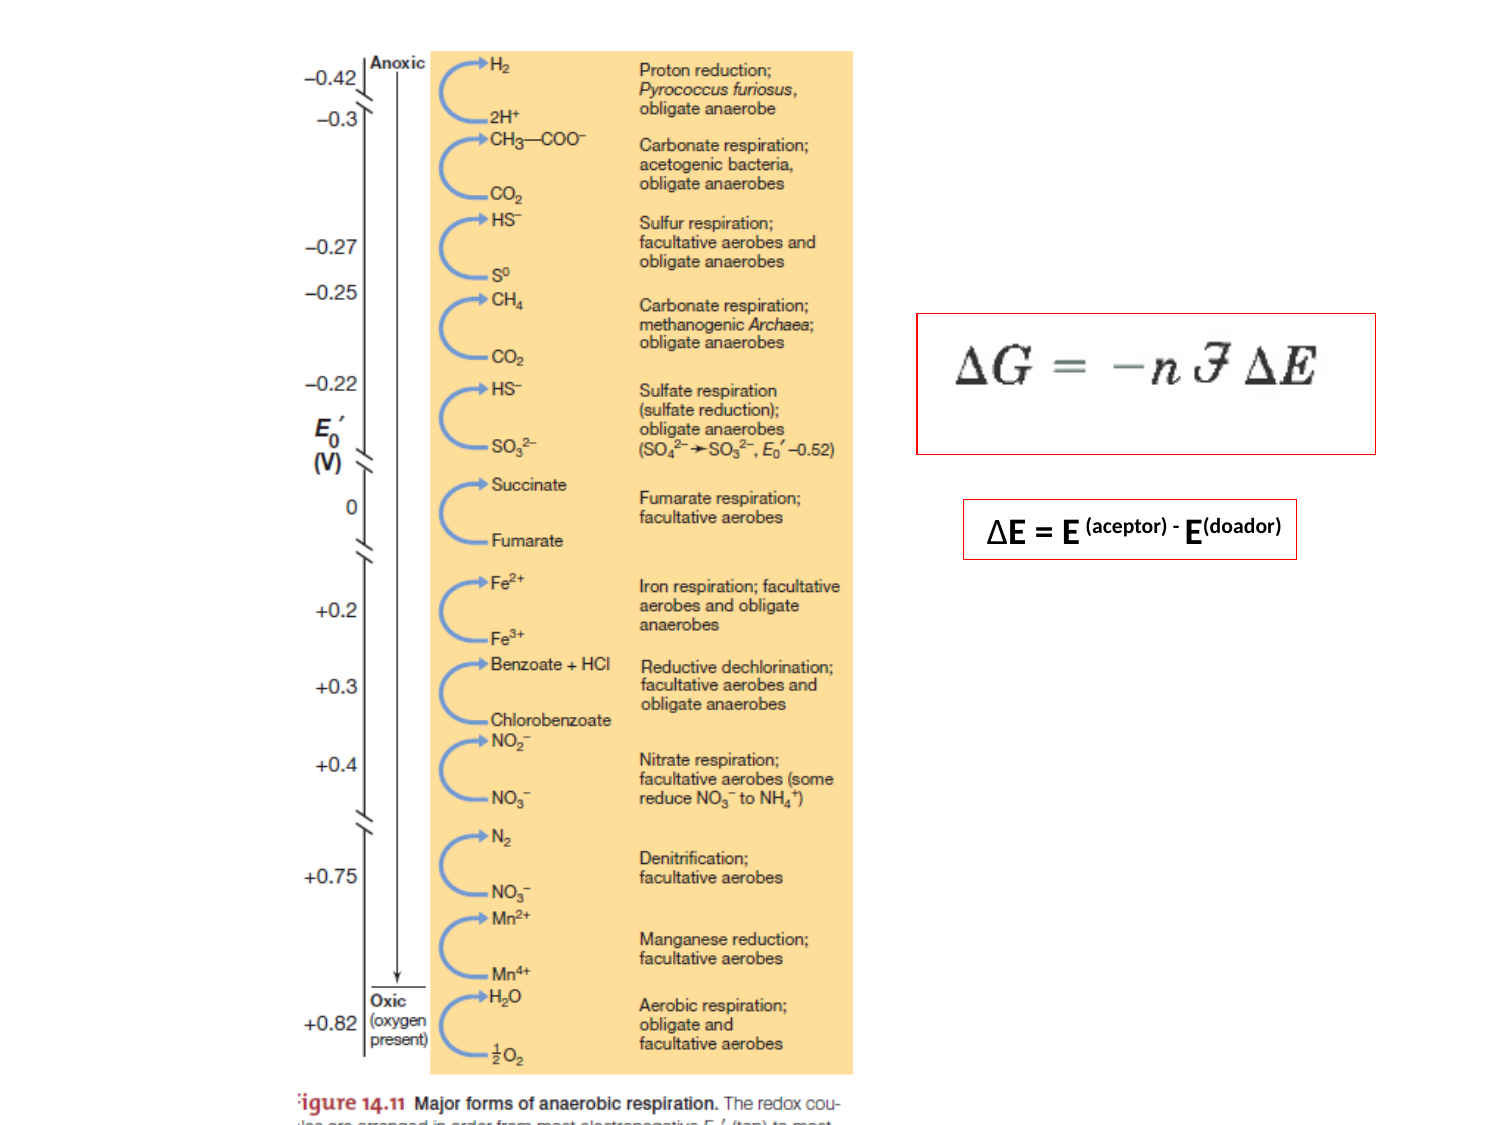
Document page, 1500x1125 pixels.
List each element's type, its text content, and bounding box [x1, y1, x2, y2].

text_box ΔE = E (aceptor) - E(doador) [963, 499, 1297, 560]
picture [917, 314, 1375, 454]
picture [298, 44, 890, 1125]
